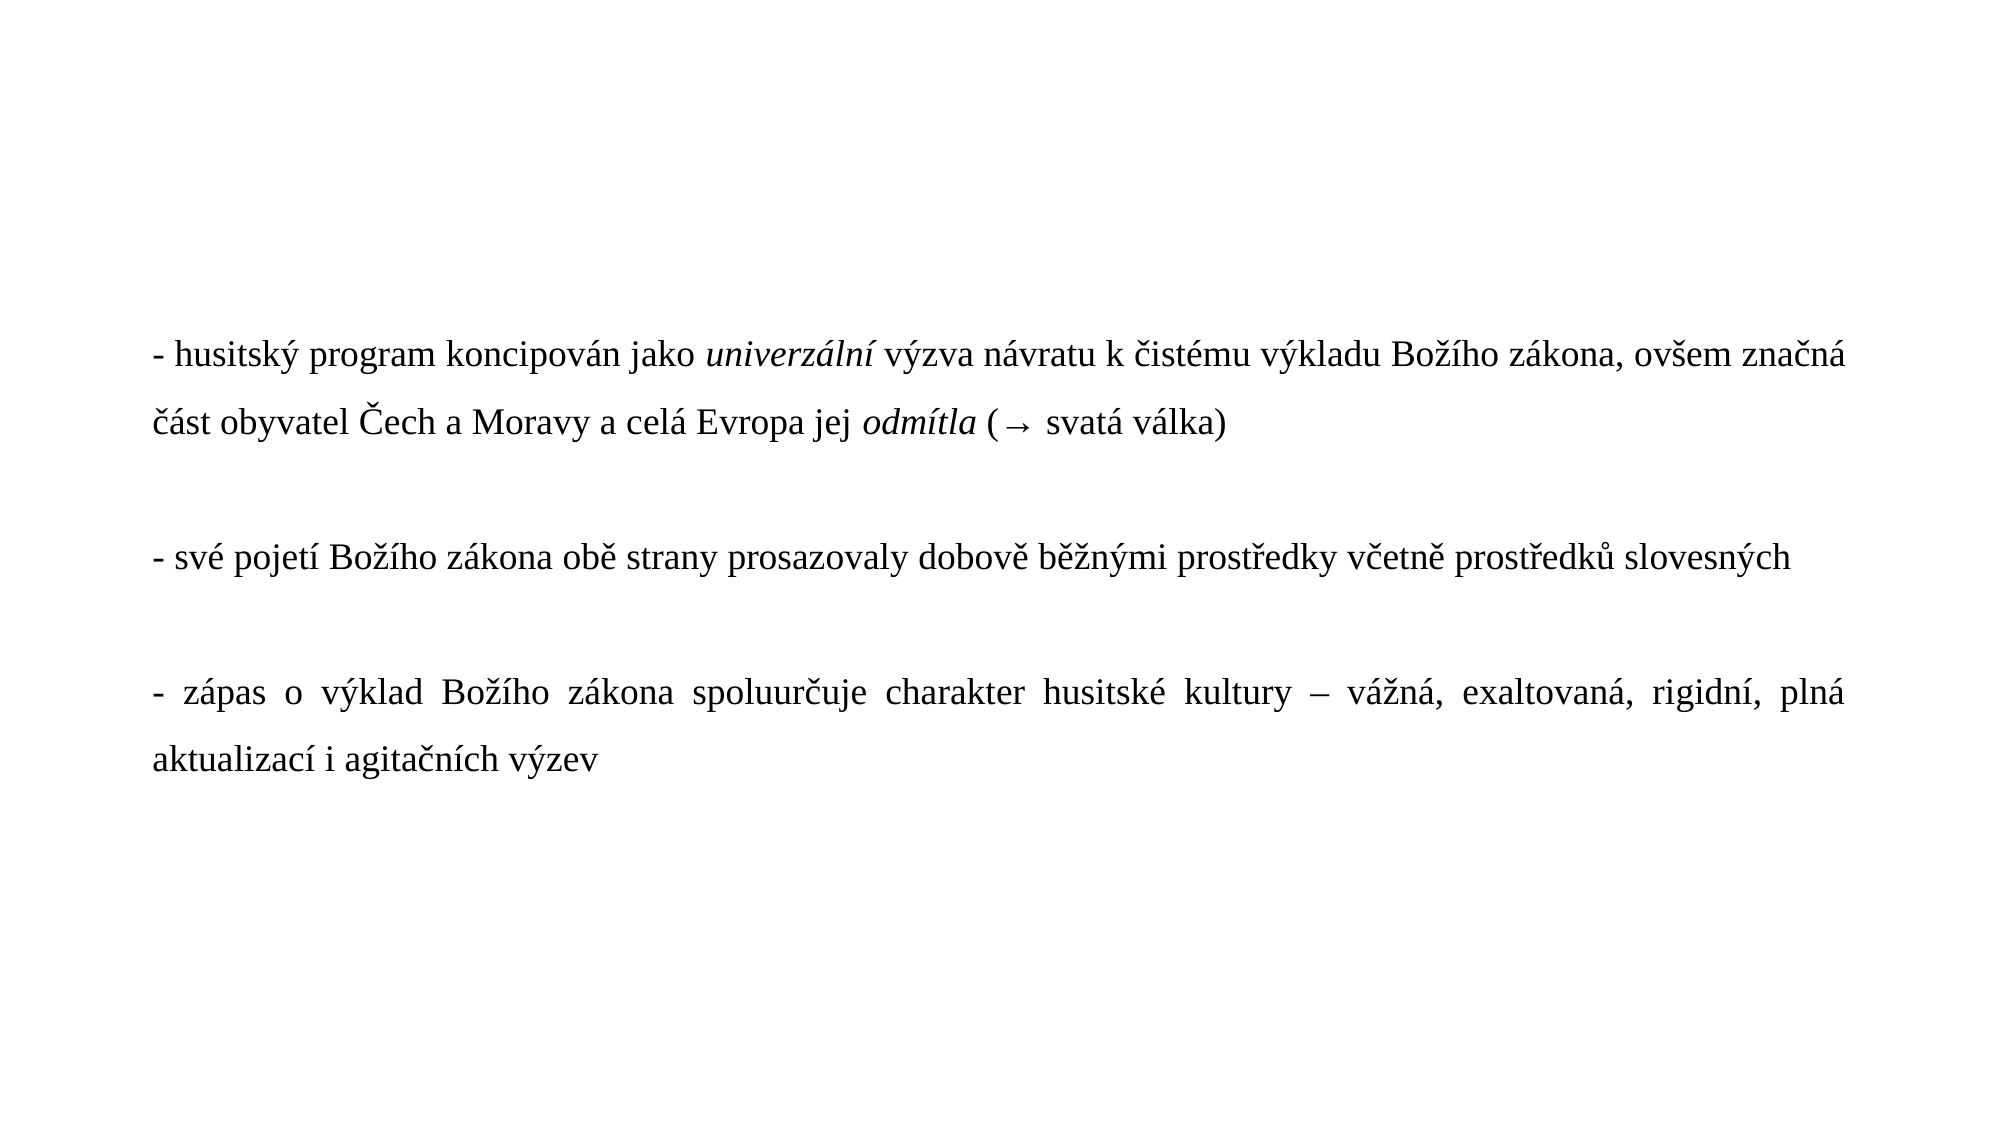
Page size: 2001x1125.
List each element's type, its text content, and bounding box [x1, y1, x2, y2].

list - husitský program koncipován jako univerzální výzva návratu k čistému výkladu Božího zákona, ovšem značná část obyvatel Čech a Moravy a celá Evropa jej odmítla (→ svatá válka) - své pojetí Božího zákona obě strany prosazovaly dobově běžnými prostředky včetně prostředků slovesných - zápas o výklad Božího zákona spoluurčuje charakter husitské kultury – vážná, exaltovaná, rigidní, plná aktualizací i agitačních výzev [137, 299, 1863, 1014]
